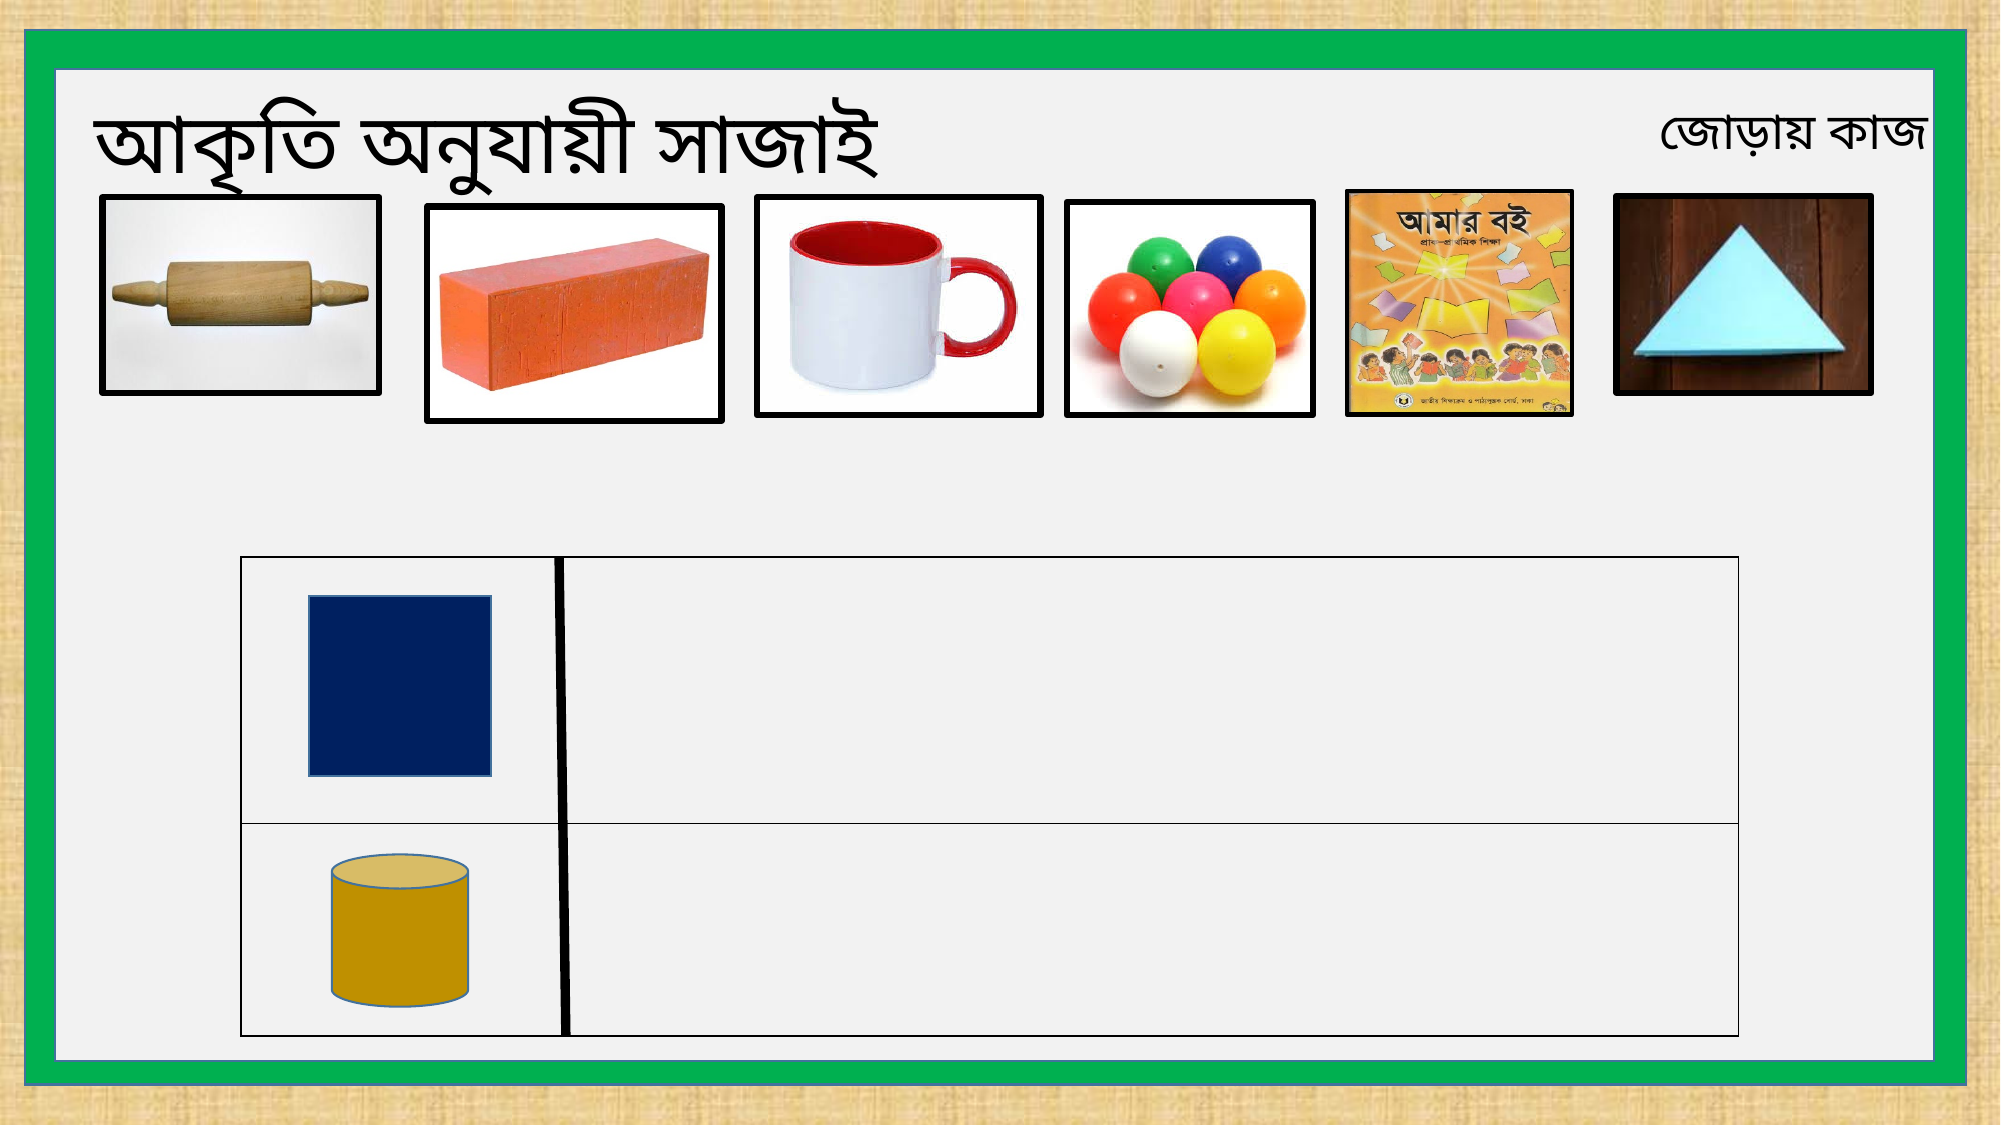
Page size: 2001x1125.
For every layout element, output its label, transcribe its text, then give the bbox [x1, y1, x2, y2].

table_header [566, 558, 1738, 823]
text_box আকৃতি অনুযায়ী সাজাই [58, 82, 1112, 198]
table_cell [568, 824, 1738, 1035]
table_header [242, 558, 558, 823]
picture [0, 0, 2001, 1125]
text_box [330, 853, 470, 1008]
text_box জোড়ায় কাজ [1644, 91, 1991, 167]
table_cell [242, 824, 559, 1035]
text_box [308, 595, 492, 777]
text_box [559, 556, 566, 1037]
